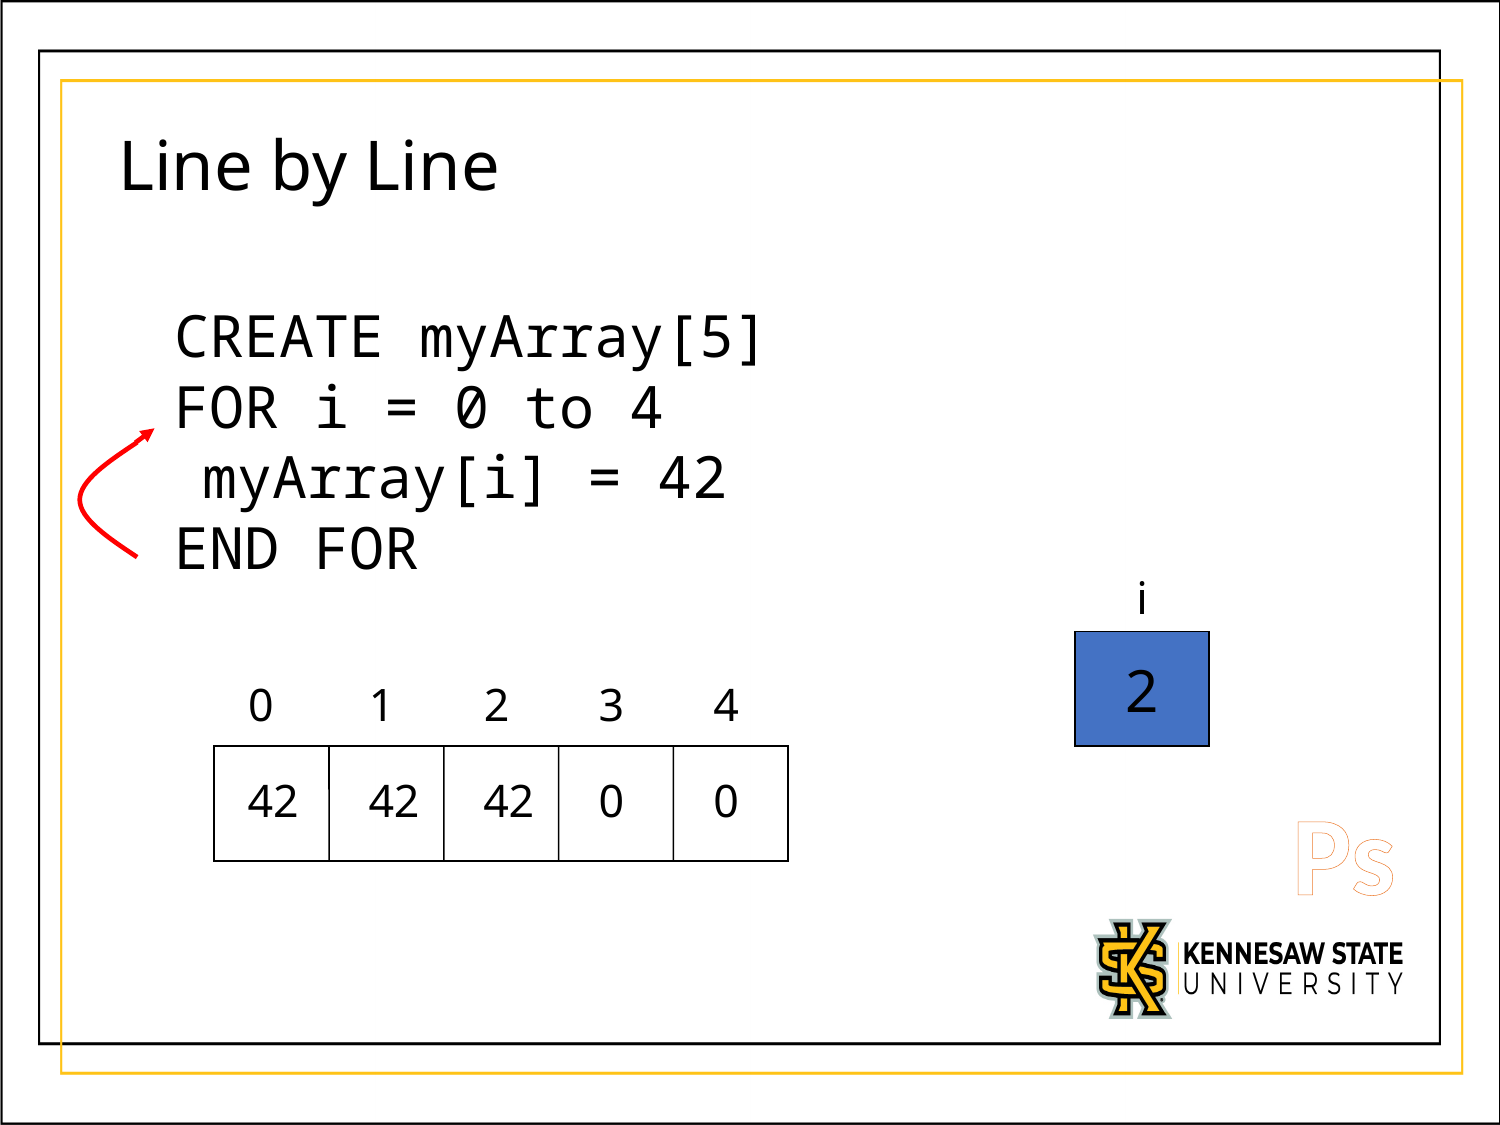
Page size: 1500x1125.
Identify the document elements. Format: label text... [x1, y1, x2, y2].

text_box [135, 428, 155, 443]
text_box 2 [468, 669, 524, 739]
text_box [79, 442, 138, 558]
text_box 0 [583, 765, 639, 834]
title Line by Line [103, 59, 1397, 278]
text_box 3 [583, 669, 639, 739]
text_box [444, 746, 558, 861]
text_box 0 [233, 669, 289, 739]
text_box i [1121, 562, 1163, 631]
text_box 42 [468, 765, 549, 834]
text_box 42 [353, 765, 435, 834]
picture [0, 0, 1500, 1125]
text_box 2 [1075, 631, 1210, 747]
text_box [214, 746, 443, 861]
text_box Ps [1250, 774, 1438, 925]
list CREATE myArray[5] FOR i = 0 to 4 myArray[i] = 42 END FOR [103, 299, 1397, 1014]
text_box [559, 746, 673, 861]
text_box 4 [698, 669, 754, 739]
text_box 42 [232, 765, 314, 834]
text_box 0 [698, 765, 754, 834]
text_box [674, 746, 789, 861]
text_box 1 [354, 669, 410, 739]
